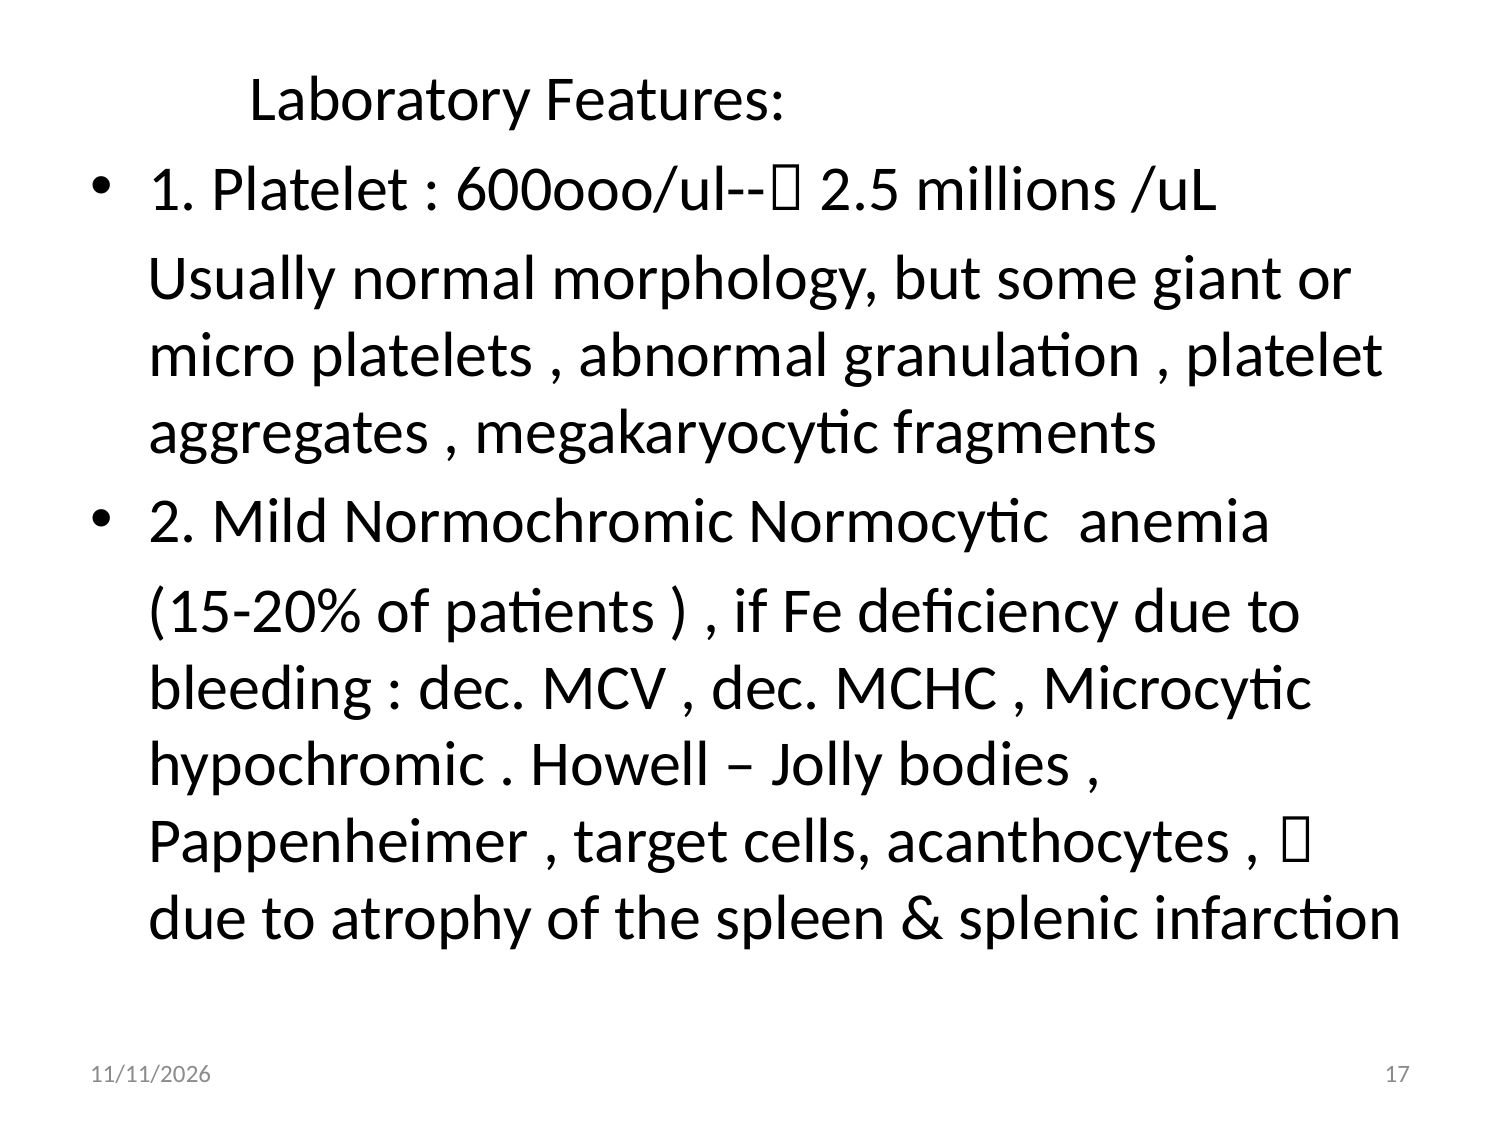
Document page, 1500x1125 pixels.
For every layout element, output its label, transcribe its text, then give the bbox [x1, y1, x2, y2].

list Laboratory Features: 1. Platelet : 600ooo/ul-- 2.5 millions /uL Usually normal morphology, but some giant or micro platelets , abnormal granulation , platelet aggregates , megakaryocytic fragments 2. Mild Normochromic Normocytic anemia (15-20% of patients ) , if Fe deficiency due to bleeding : dec. MCV , dec. MCHC , Microcytic hypochromic . Howell – Jolly bodies , Pappenheimer , target cells, acanthocytes ,  due to atrophy of the spleen & splenic infarction [74, 49, 1425, 1005]
slide_number 17 [1074, 1042, 1425, 1103]
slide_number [75, 1042, 425, 1103]
